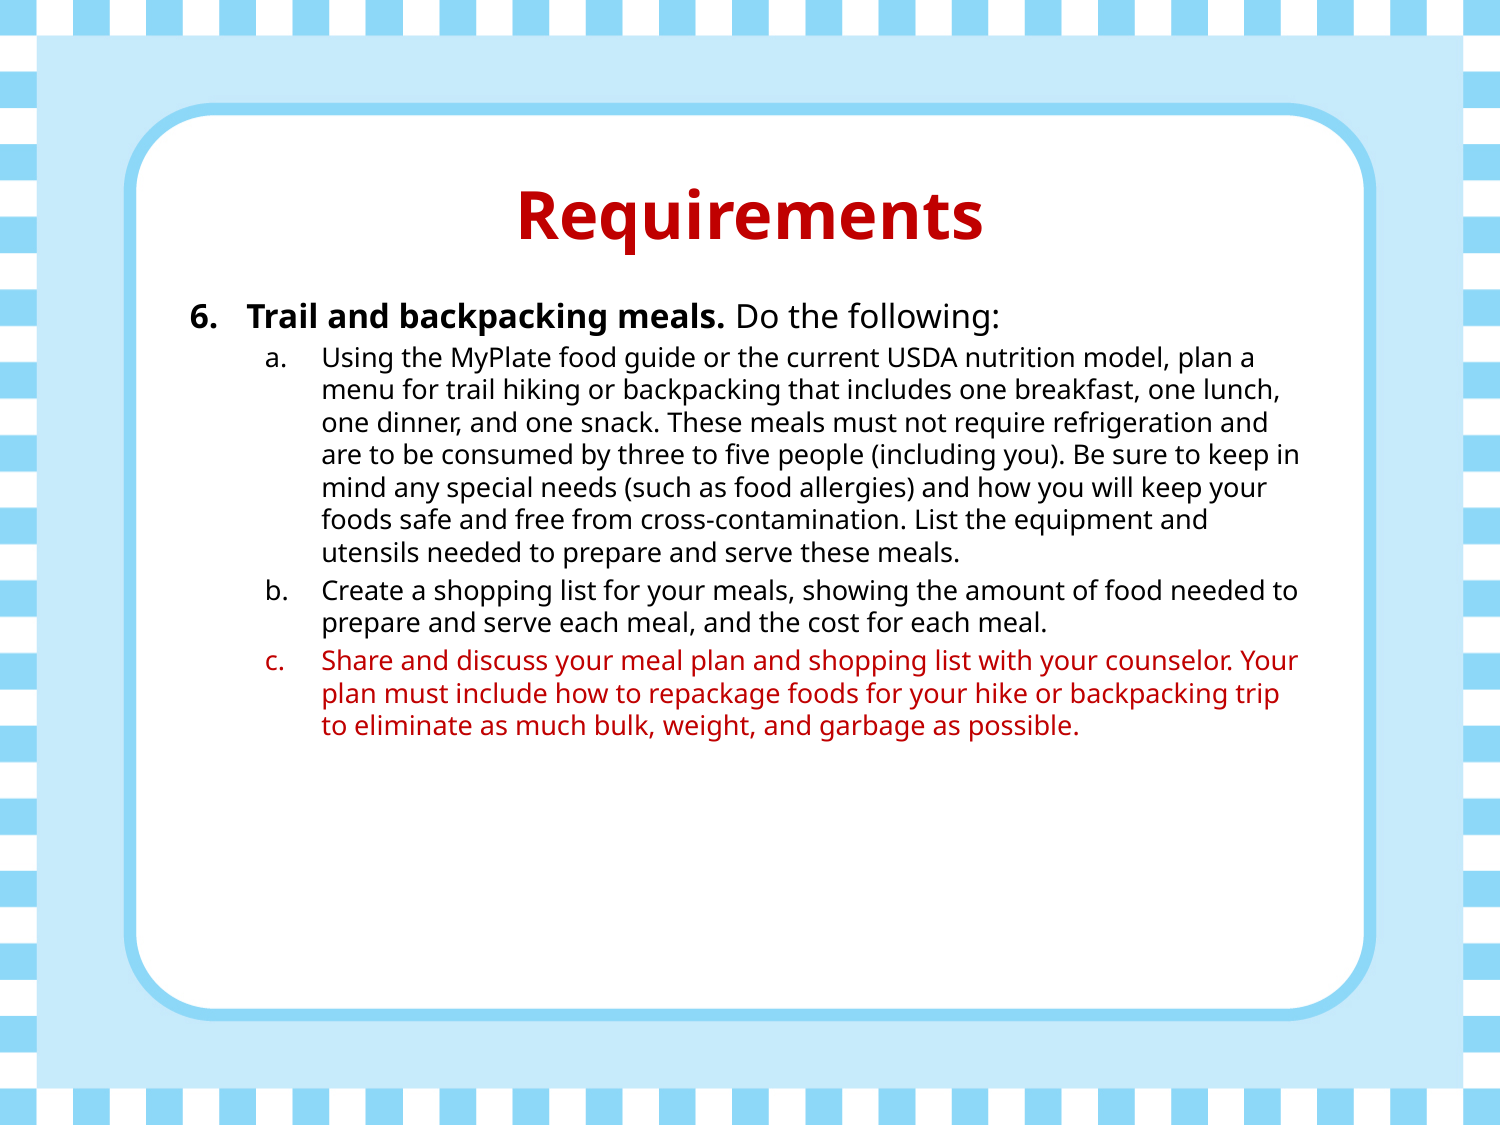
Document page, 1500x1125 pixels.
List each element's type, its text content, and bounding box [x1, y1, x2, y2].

list Trail and backpacking meals. Do the following: Using the MyPlate food guide or the current USDA nutrition model, plan a menu for trail hiking or backpacking that includes one breakfast, one lunch, one dinner, and one snack. These meals must not require refrigeration and are to be consumed by three to five people (including you). Be sure to keep in mind any special needs (such as food allergies) and how you will keep your foods safe and free from cross-contamination. List the equipment and utensils needed to prepare and serve these meals. Create a shopping list for your meals, showing the amount of food needed to prepare and serve each meal, and the cost for each meal. Share and discuss your meal plan and shopping list with your counselor. Your plan must include how to repackage foods for your hike or backpacking trip to eliminate as much bulk, weight, and garbage as possible. [174, 287, 1325, 925]
picture [0, 0, 1500, 1125]
title Requirements [249, 149, 1250, 275]
